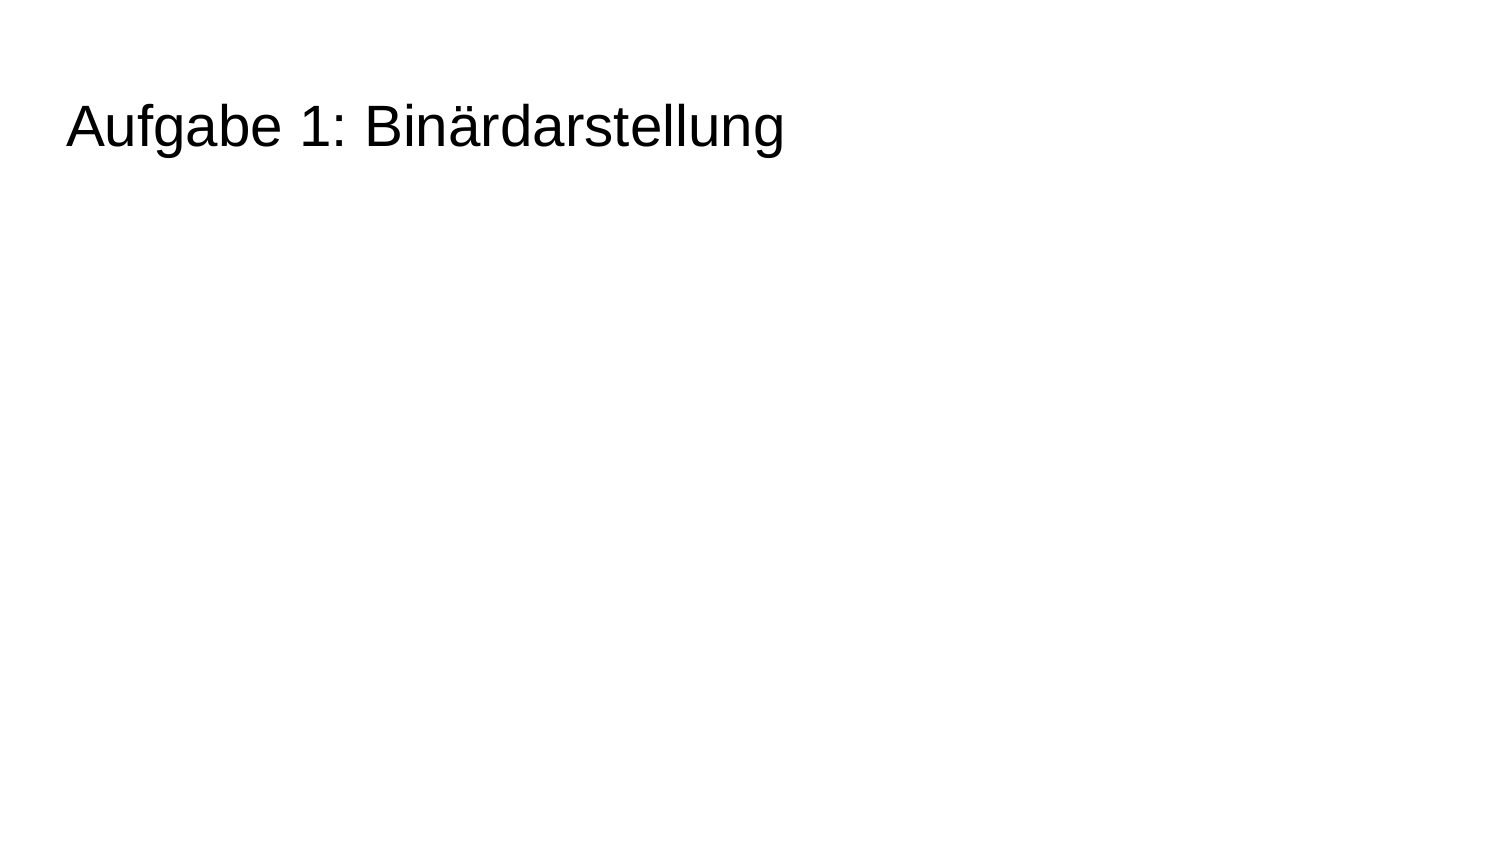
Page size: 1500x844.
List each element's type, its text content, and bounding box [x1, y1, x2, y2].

title Aufgabe 1: Binärdarstellung [51, 72, 1449, 167]
